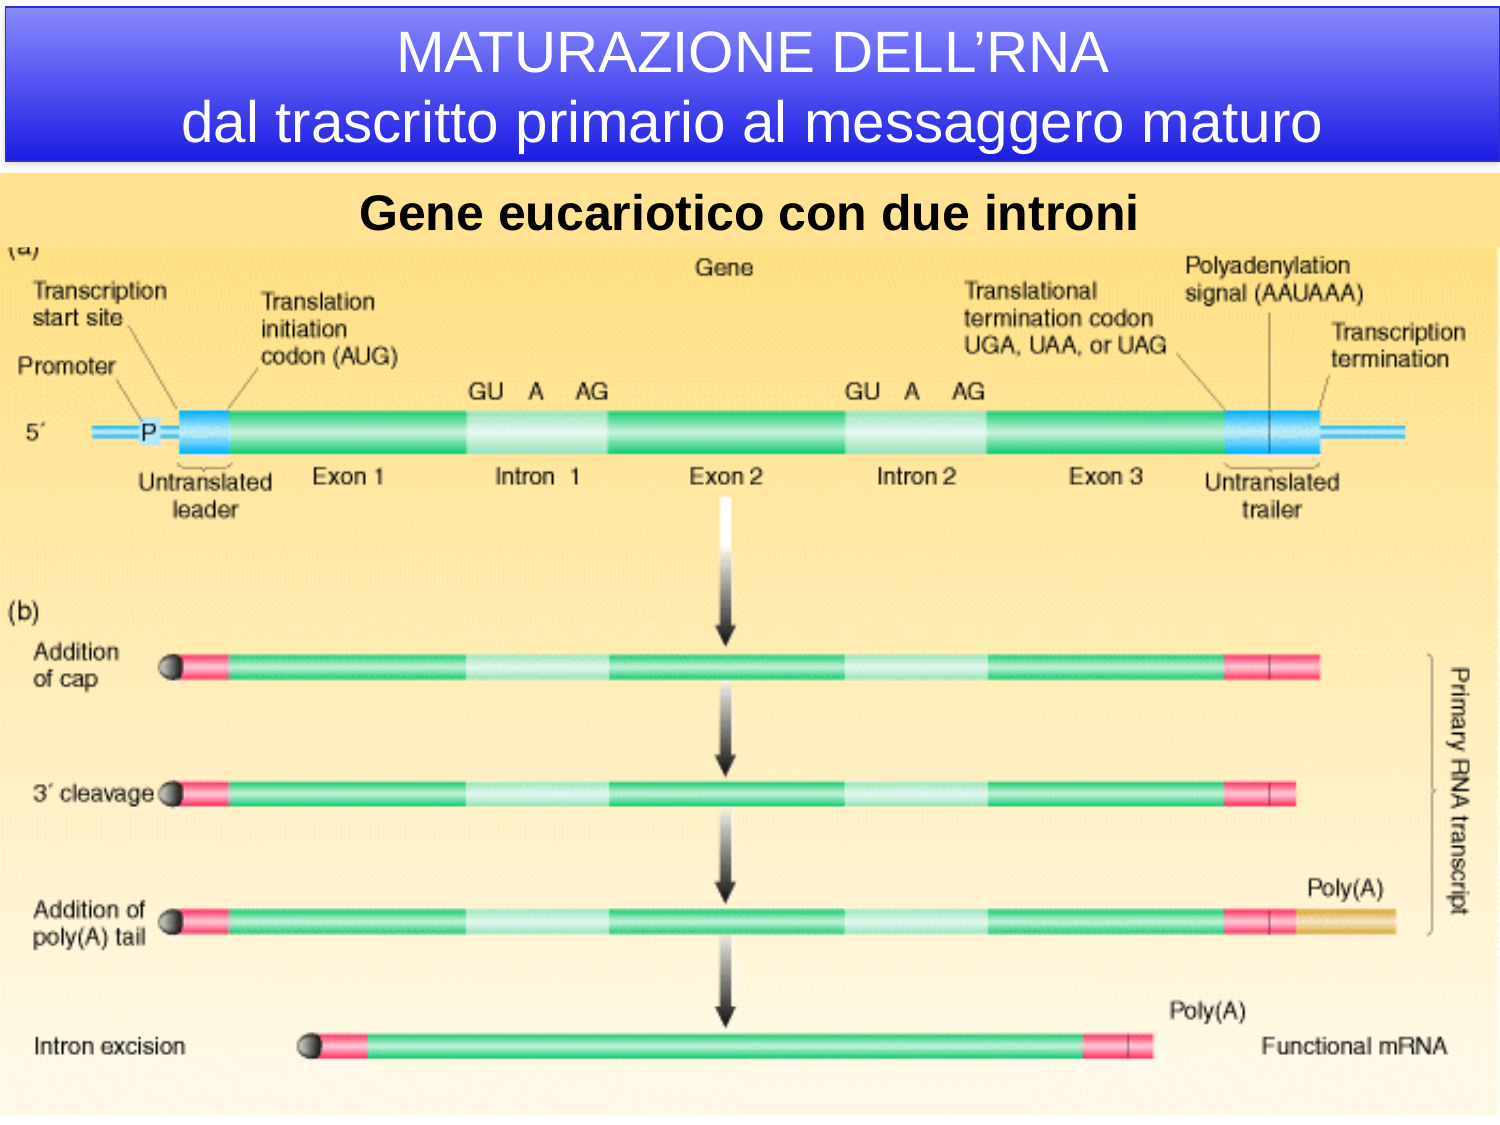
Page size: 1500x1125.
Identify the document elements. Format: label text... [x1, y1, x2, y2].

text_box Gene eucariotico con due introni [0, 172, 1500, 210]
text_box MATURAZIONE DELL’RNA dal trascritto primario al messaggero maturo [5, 7, 1500, 161]
picture [0, 210, 1500, 1118]
